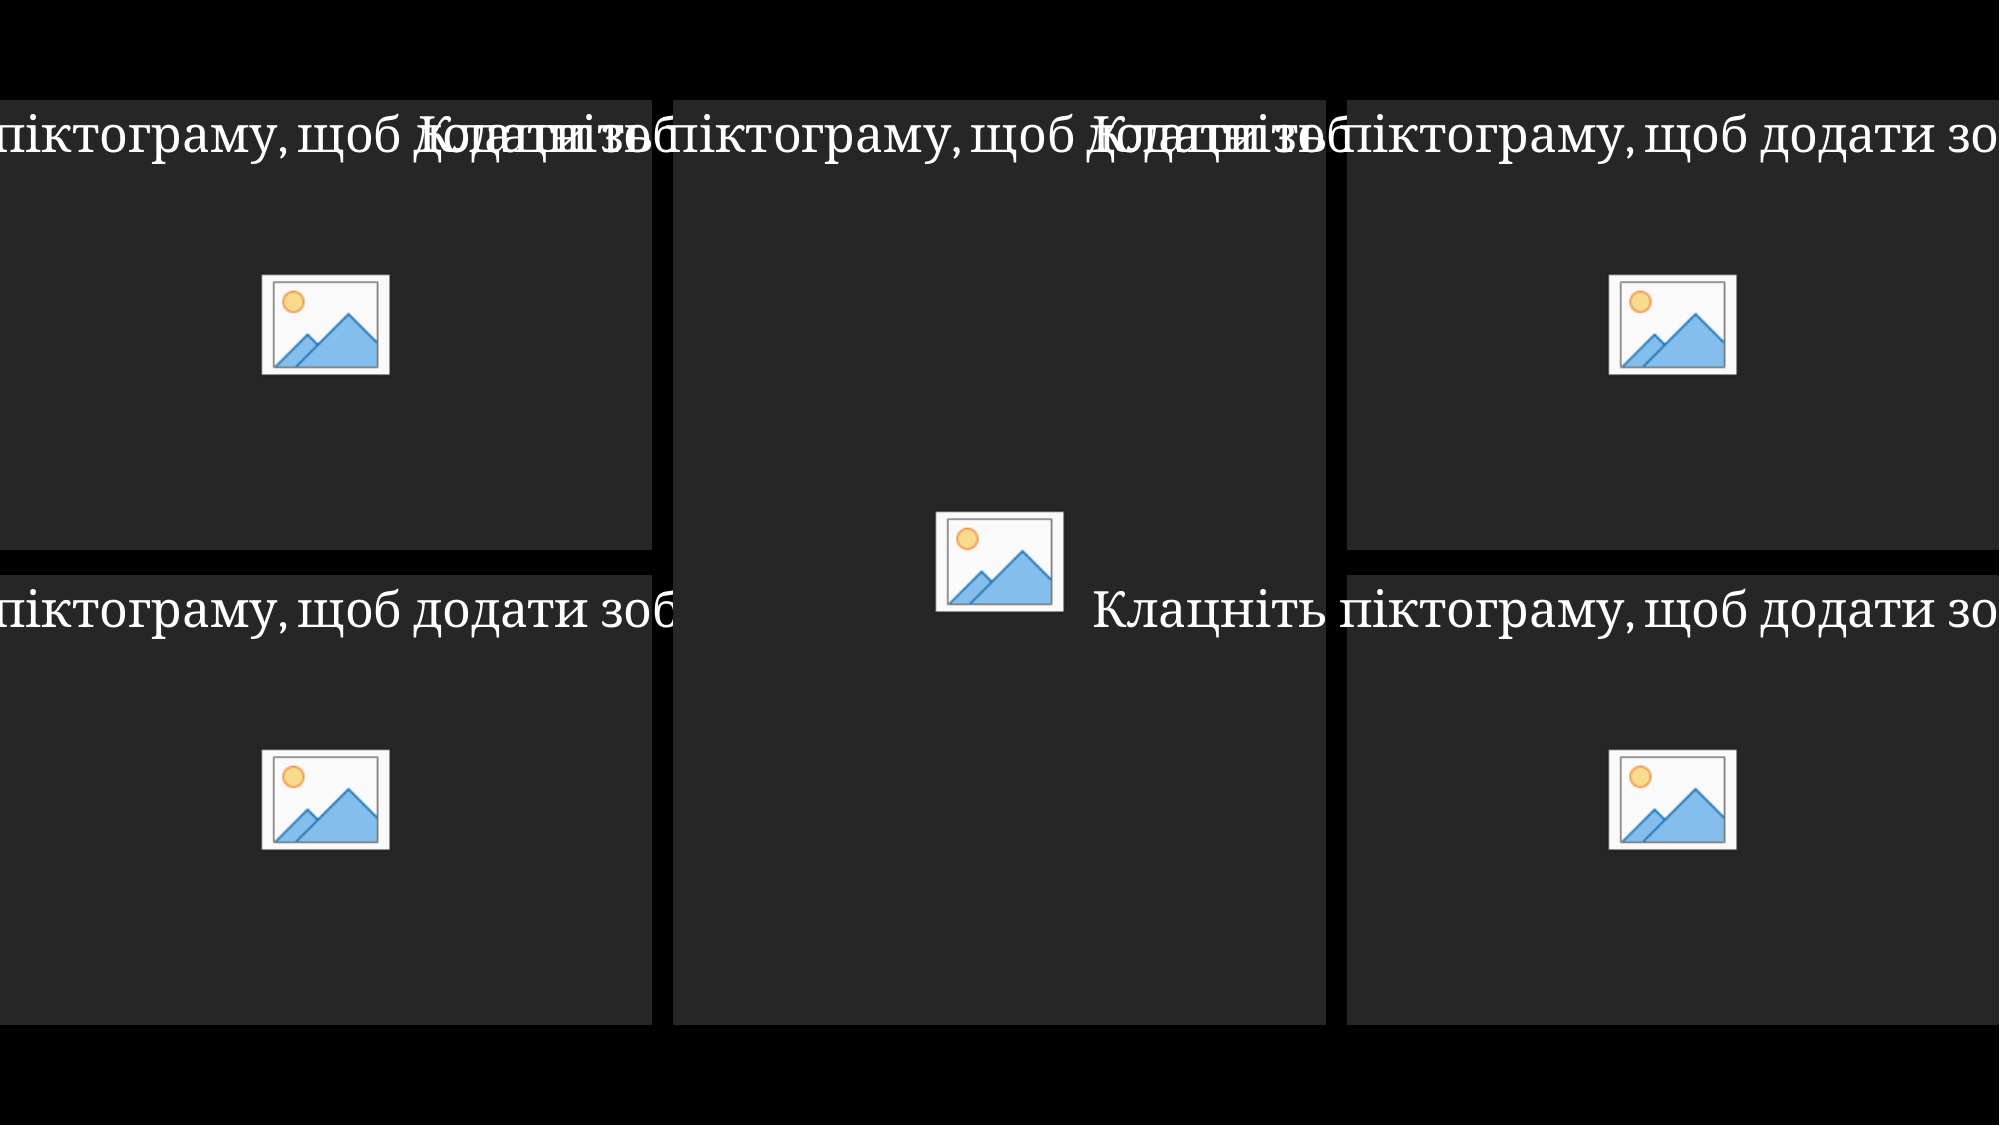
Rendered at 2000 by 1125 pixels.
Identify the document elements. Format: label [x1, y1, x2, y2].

picture [0, 99, 653, 550]
picture [1346, 574, 2000, 1025]
picture [673, 99, 1326, 1025]
picture [1346, 99, 2000, 550]
picture [0, 574, 653, 1025]
